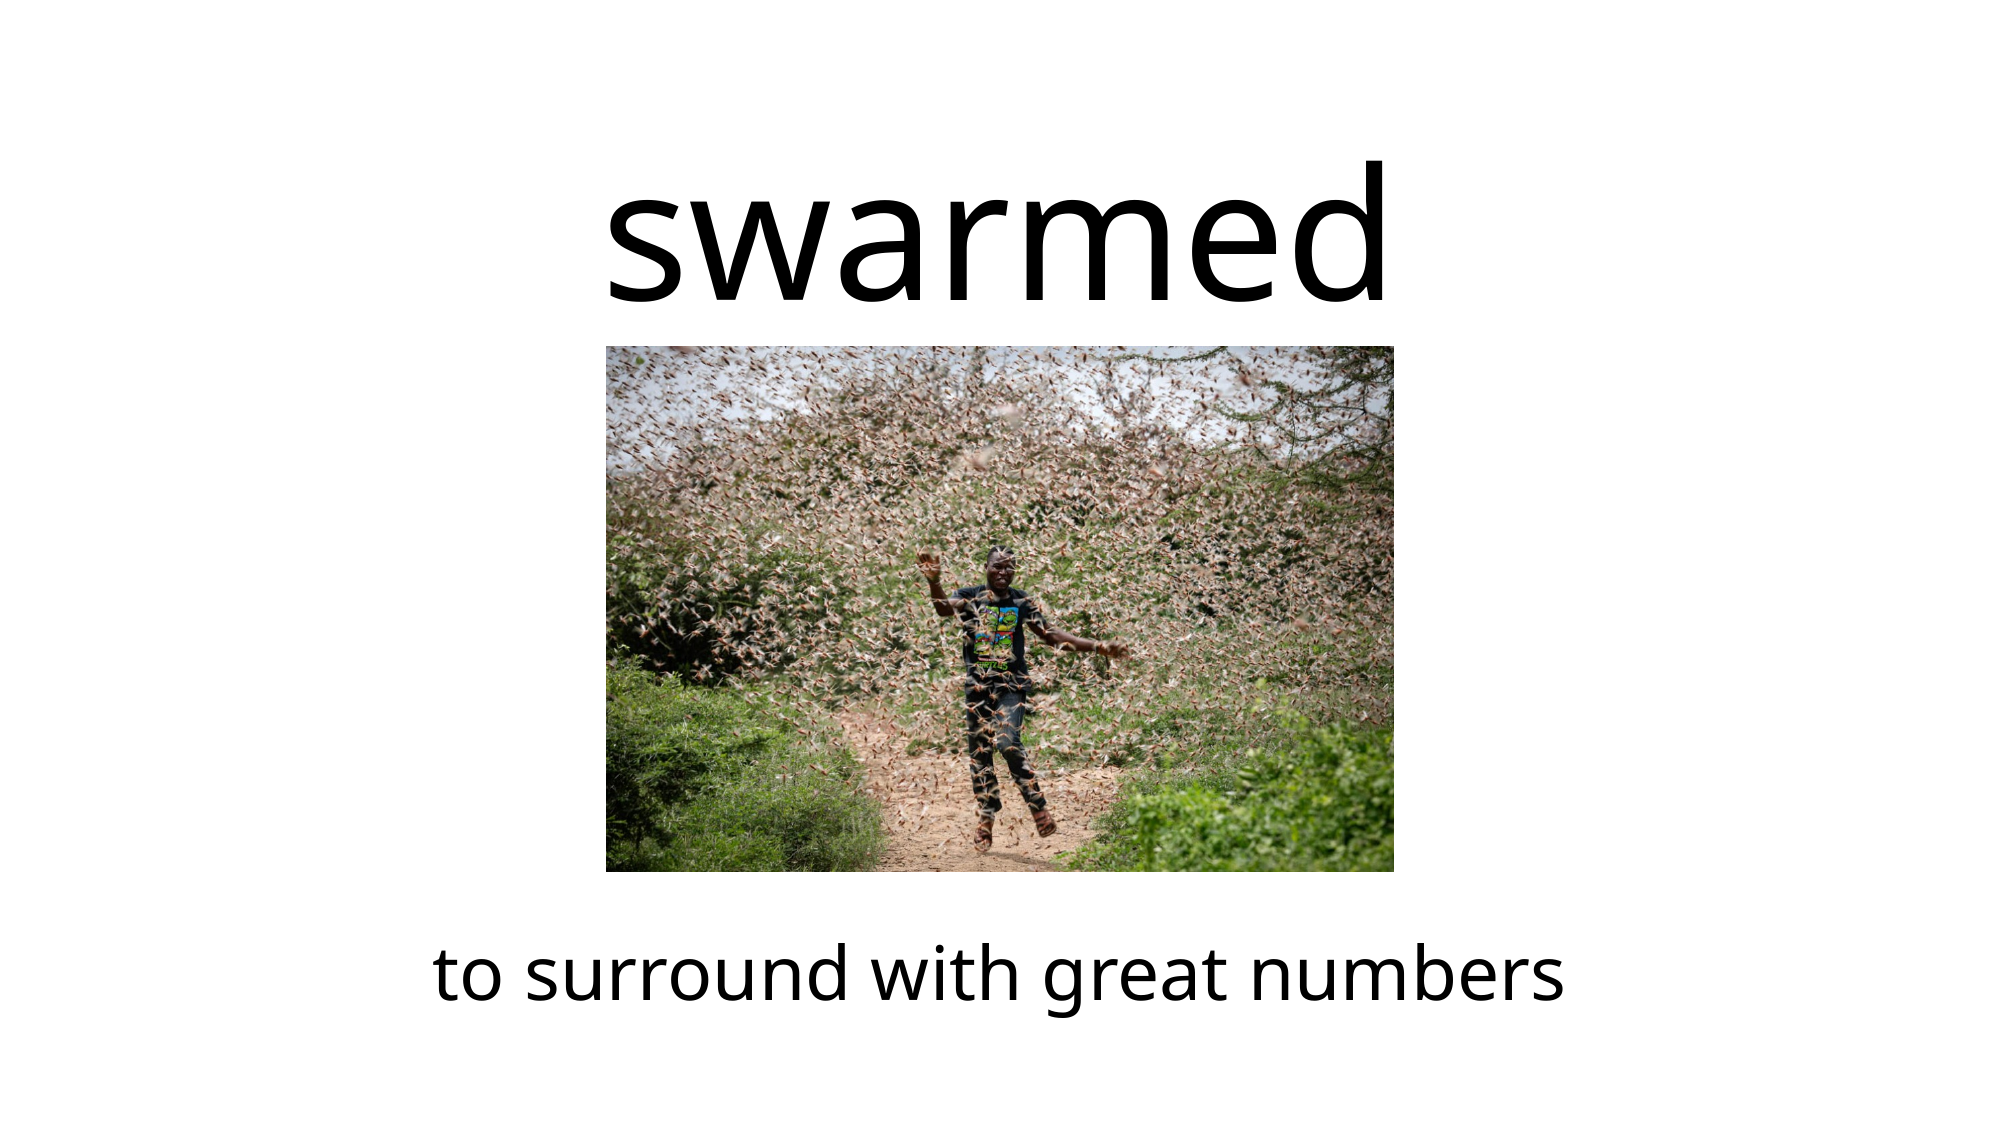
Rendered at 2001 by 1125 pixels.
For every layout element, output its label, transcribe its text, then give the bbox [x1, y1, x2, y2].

picture [606, 346, 1394, 872]
text_box to surround with great numbers [249, 918, 1750, 1023]
title swarmed [249, 153, 1750, 348]
